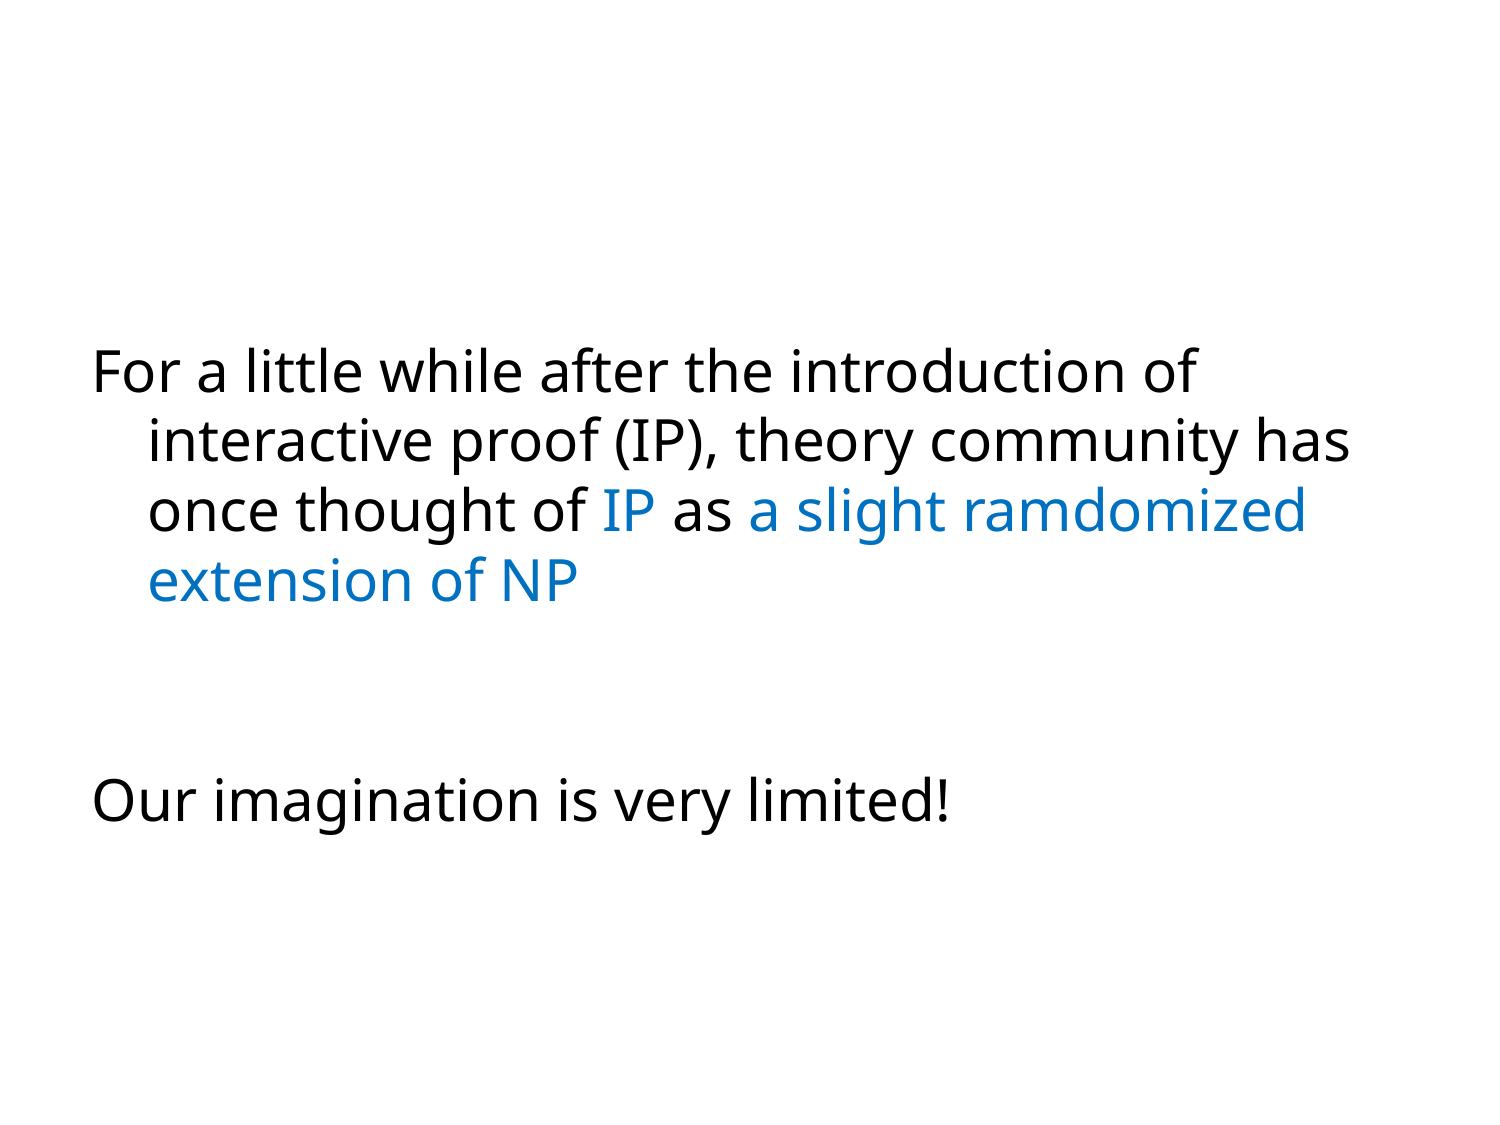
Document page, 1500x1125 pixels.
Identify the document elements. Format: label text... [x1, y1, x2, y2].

list For a little while after the introduction of interactive proof (IP), theory community has once thought of IP as a slight ramdomized extension of NP [76, 326, 1427, 674]
title Our imagination is very limited! [76, 704, 1427, 892]
